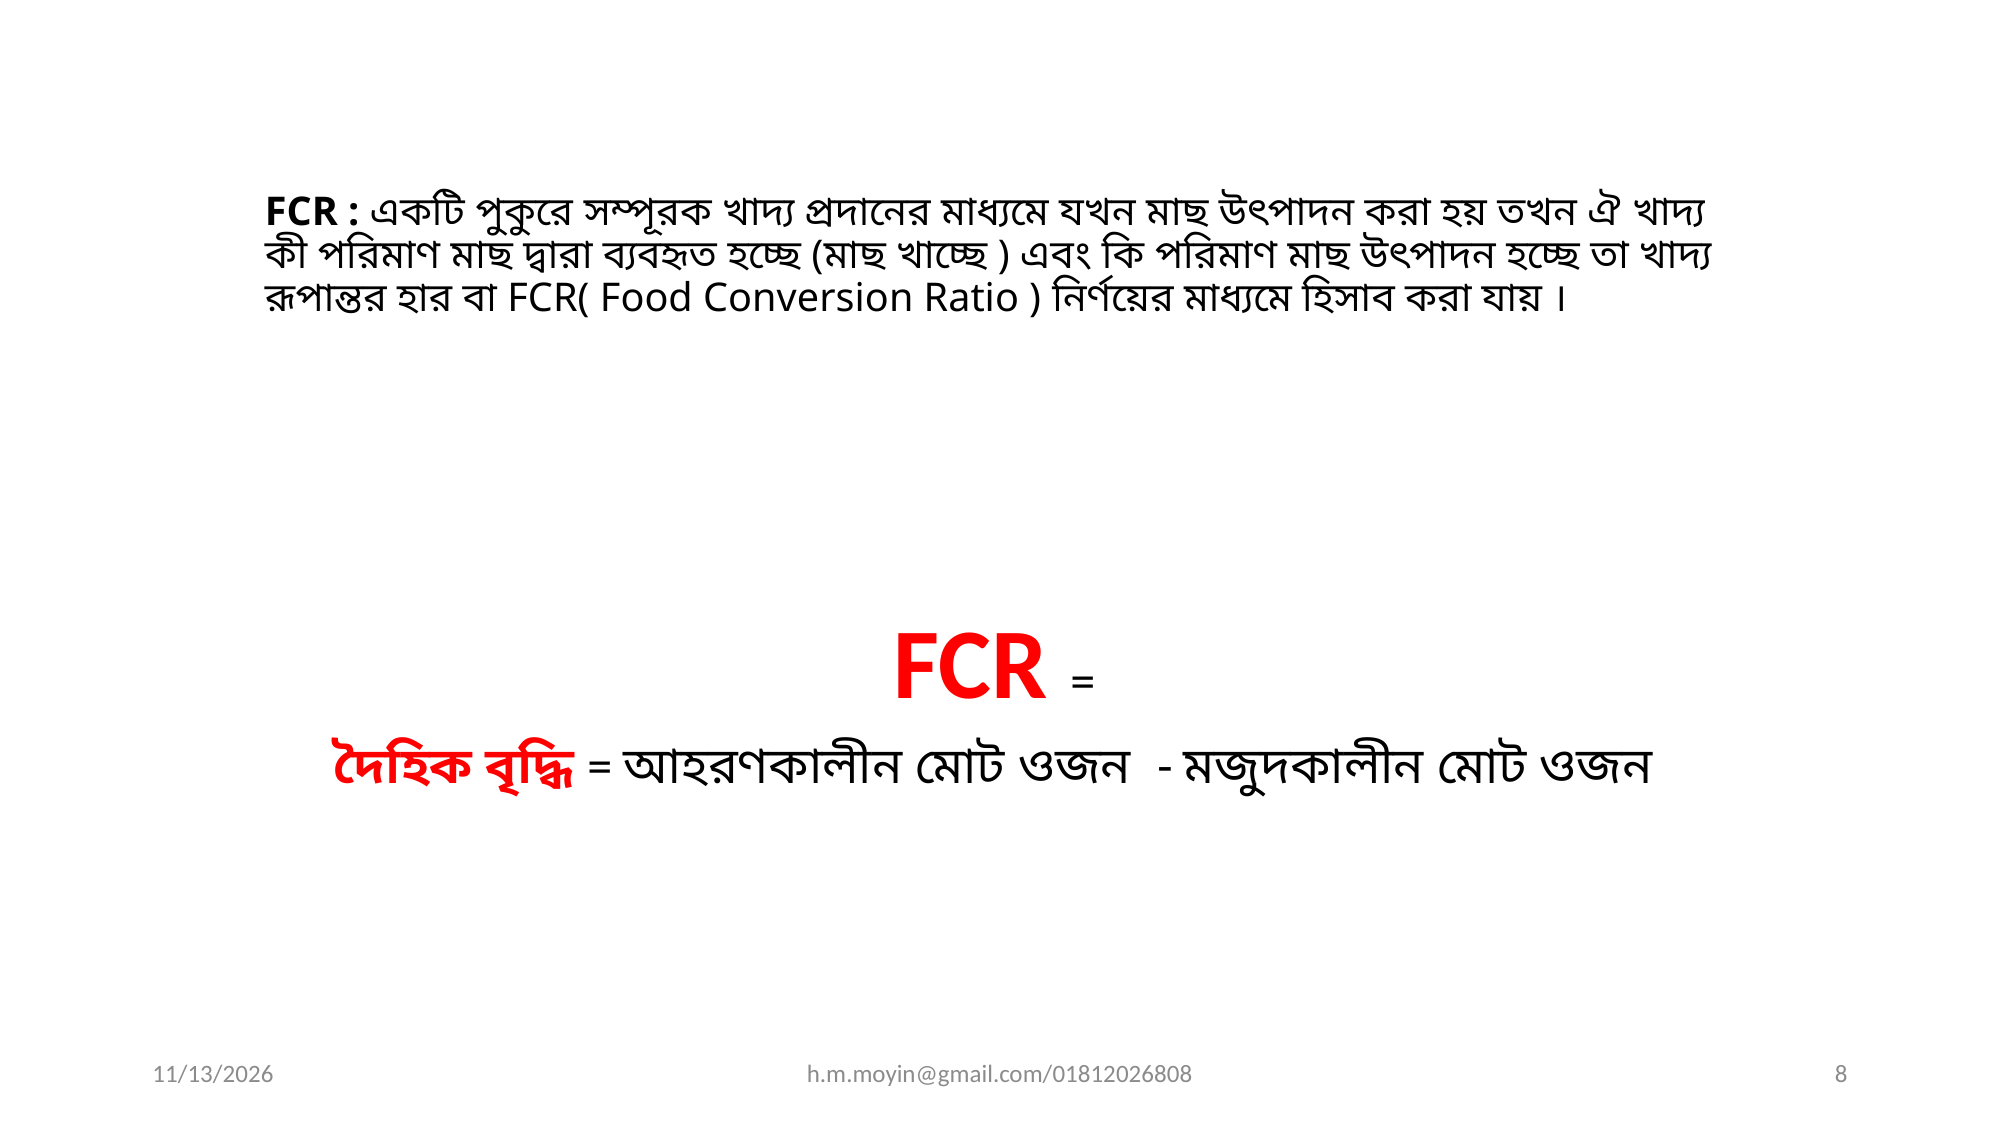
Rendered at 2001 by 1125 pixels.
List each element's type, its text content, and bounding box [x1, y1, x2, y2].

title FCR : একটি পুকুরে সম্পূরক খাদ্য প্রদানের মাধ্যমে যখন মাছ উৎপাদন করা হয় তখন ঐ খাদ্য কী পরিমাণ মাছ দ্বারা ব্যবহৃত হচ্ছে (মাছ খাচ্ছে ) এবং কি পরিমাণ মাছ উৎপাদন হচ্ছে তা খাদ্য রূপান্তর হার বা FCR( Food Conversion Ratio ) নির্ণয়ের মাধ্যমে হিসাব করা যায় । [249, 184, 1750, 330]
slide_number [137, 1042, 588, 1103]
footer h.m.moyin@gmail.com/01812026808 [662, 1042, 1338, 1103]
slide_number 8 [1412, 1042, 1863, 1103]
